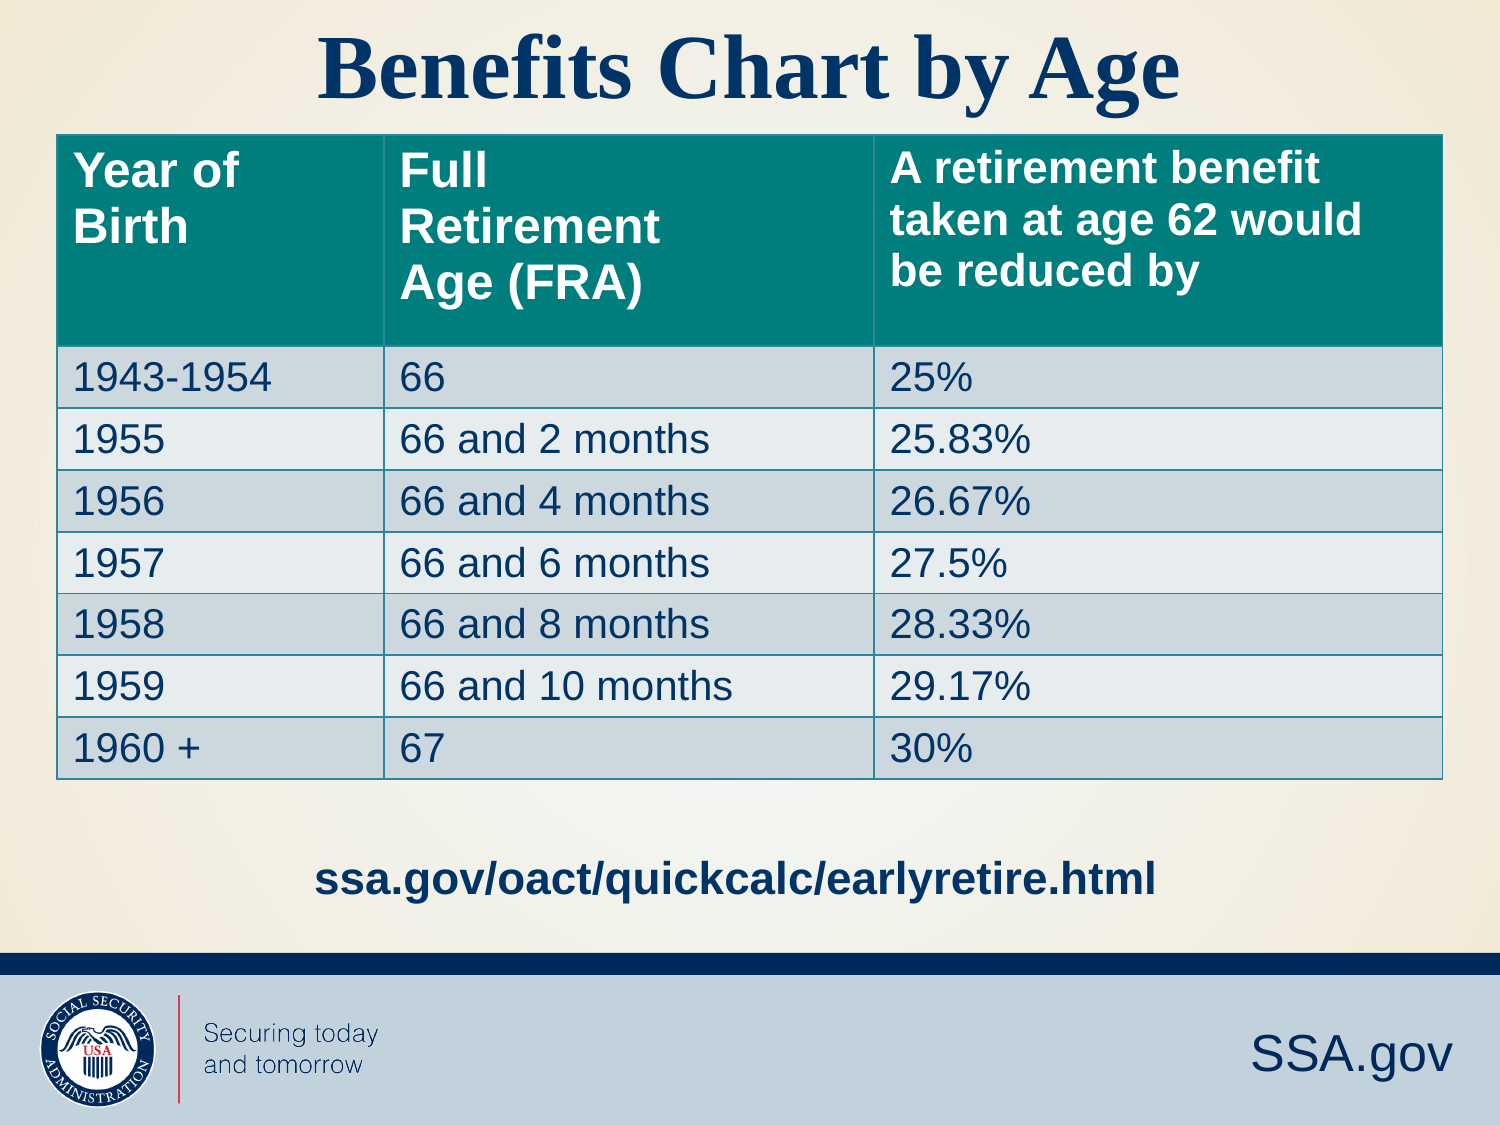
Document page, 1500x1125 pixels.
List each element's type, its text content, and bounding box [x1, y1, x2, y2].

table_cell 1959 [58, 656, 383, 716]
table_cell 66 and 2 months [385, 409, 873, 469]
table_cell 1943-1954 [58, 347, 383, 407]
table_cell 1956 [58, 471, 383, 531]
table_cell 66 and 4 months [385, 471, 873, 531]
title Benefits Chart by Age [0, 0, 1500, 218]
table_cell 67 [385, 718, 873, 778]
table_cell 26.67% [875, 471, 1442, 531]
picture [34, 989, 386, 1111]
table_header A retirement benefit taken at age 62 would be reduced by [875, 136, 1442, 345]
table_cell 25% [875, 347, 1442, 407]
table_cell 28.33% [875, 594, 1442, 654]
text_box ssa.gov/oact/quickcalc/earlyretire.html [178, 841, 1293, 911]
table_cell 1958 [58, 594, 383, 654]
table_cell 66 and 6 months [385, 533, 873, 593]
table_cell 1957 [58, 533, 383, 593]
table_header Year of Birth [58, 136, 383, 345]
table_cell 29.17% [875, 656, 1442, 716]
table_cell 1960 + [58, 718, 383, 778]
table_cell 66 [385, 347, 873, 407]
table_cell 30% [875, 718, 1442, 778]
table_cell 1955 [58, 409, 383, 469]
table_cell 66 and 10 months [385, 656, 873, 716]
table_cell 66 and 8 months [385, 594, 873, 654]
table_header Full Retirement Age (FRA) [385, 136, 873, 345]
table_cell 25.83% [875, 409, 1442, 469]
table_cell 27.5% [875, 533, 1442, 593]
